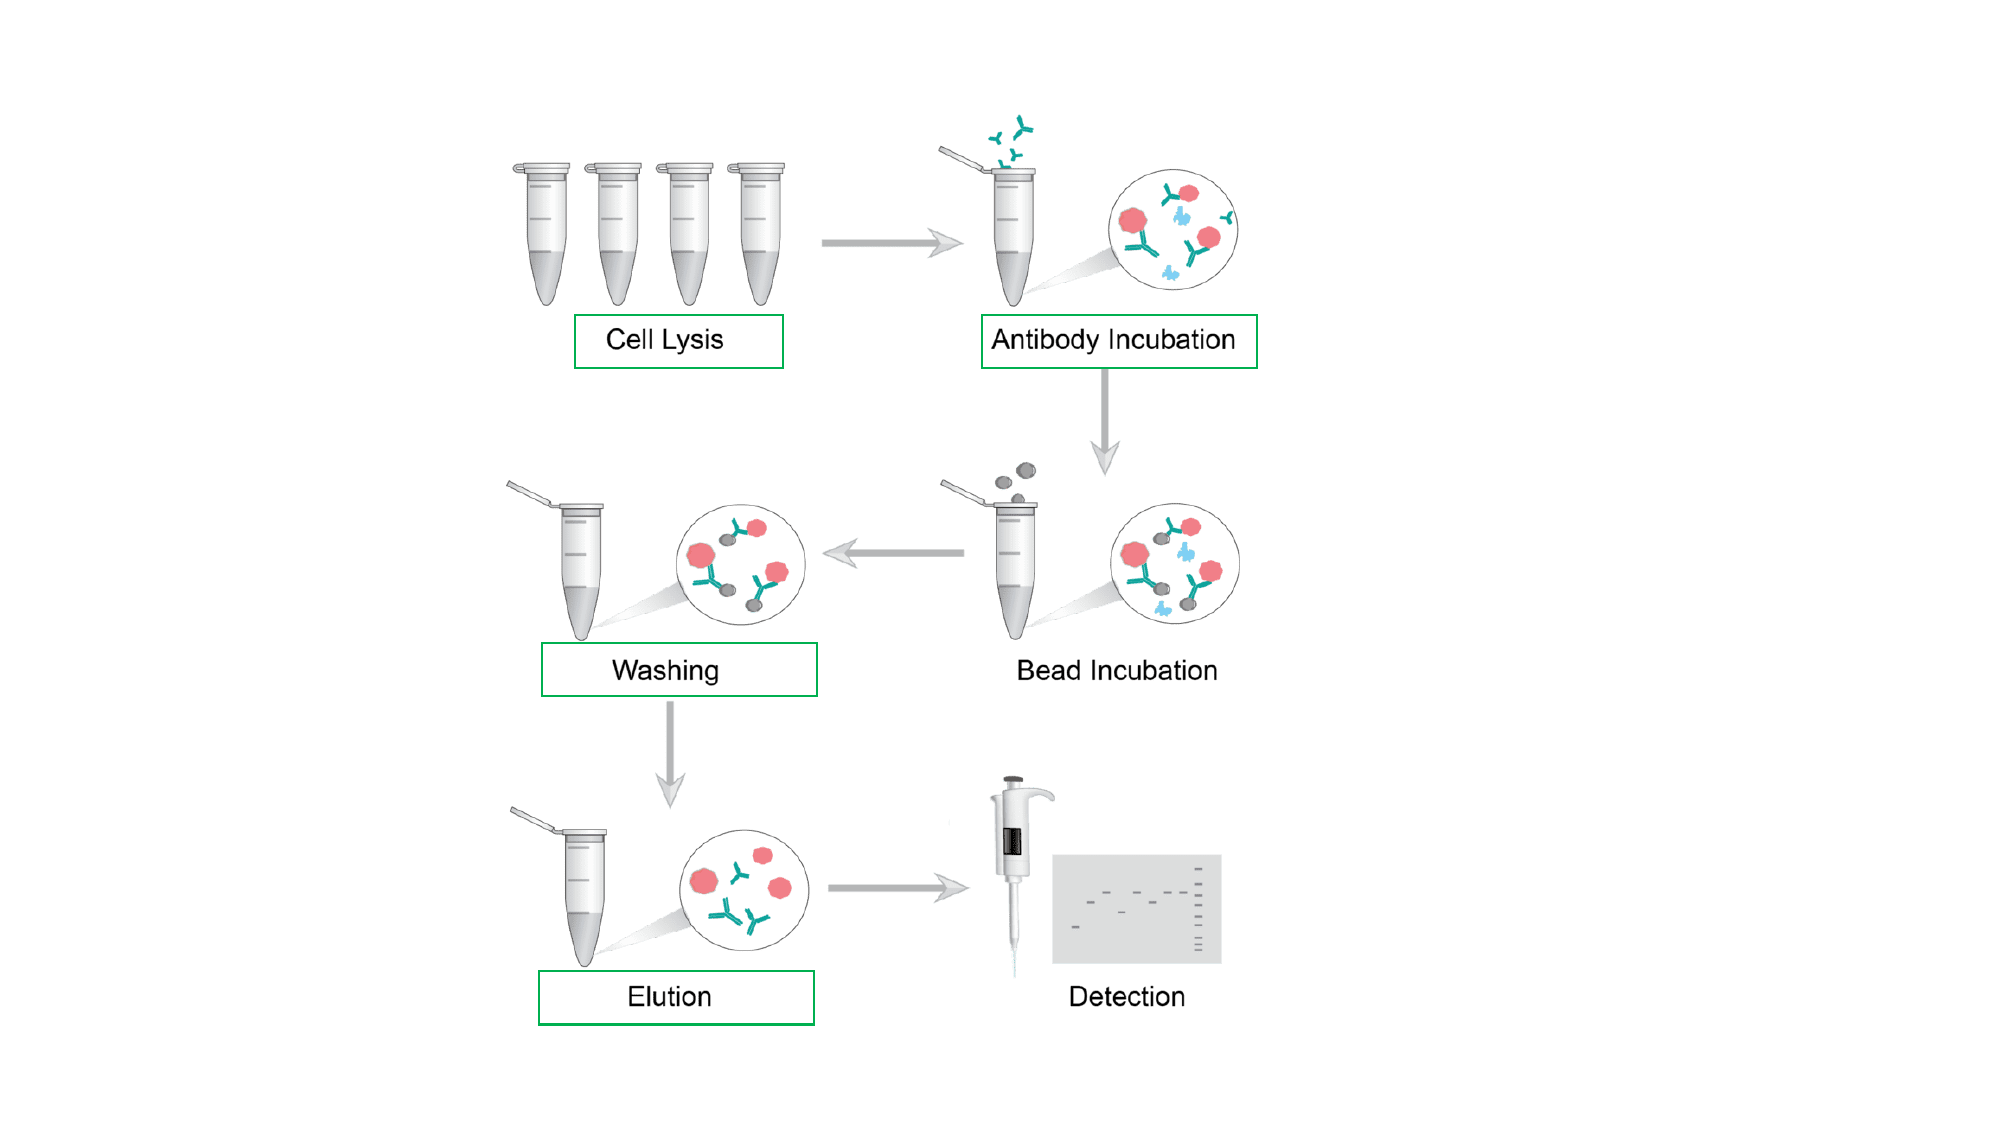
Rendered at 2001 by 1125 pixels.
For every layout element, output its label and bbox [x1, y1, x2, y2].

picture [408, 47, 1342, 1078]
